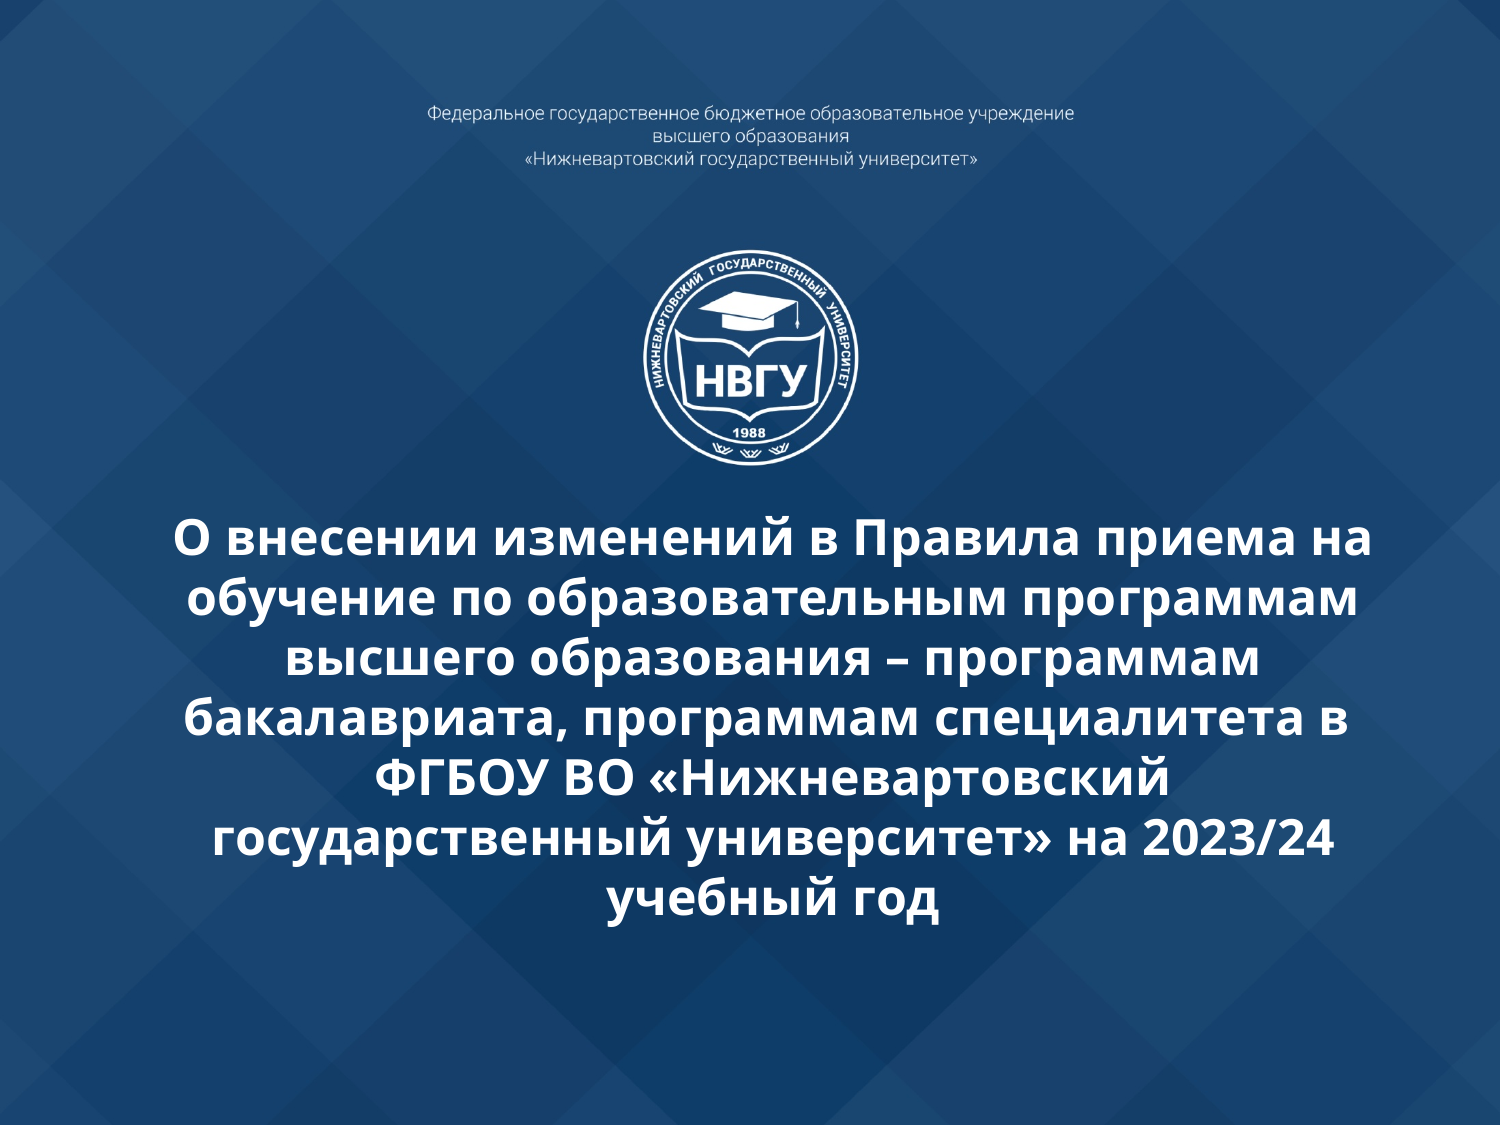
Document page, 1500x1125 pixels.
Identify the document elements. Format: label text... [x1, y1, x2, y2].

picture [0, 0, 1500, 1125]
title О внесении изменений в Правила приема на обучение по образовательным программам высшего образования – программам бакалавриата, программам специалитета в ФГБОУ ВО «Нижневартовский государственный университет» на 2023/24 учебный год [135, 668, 1411, 823]
